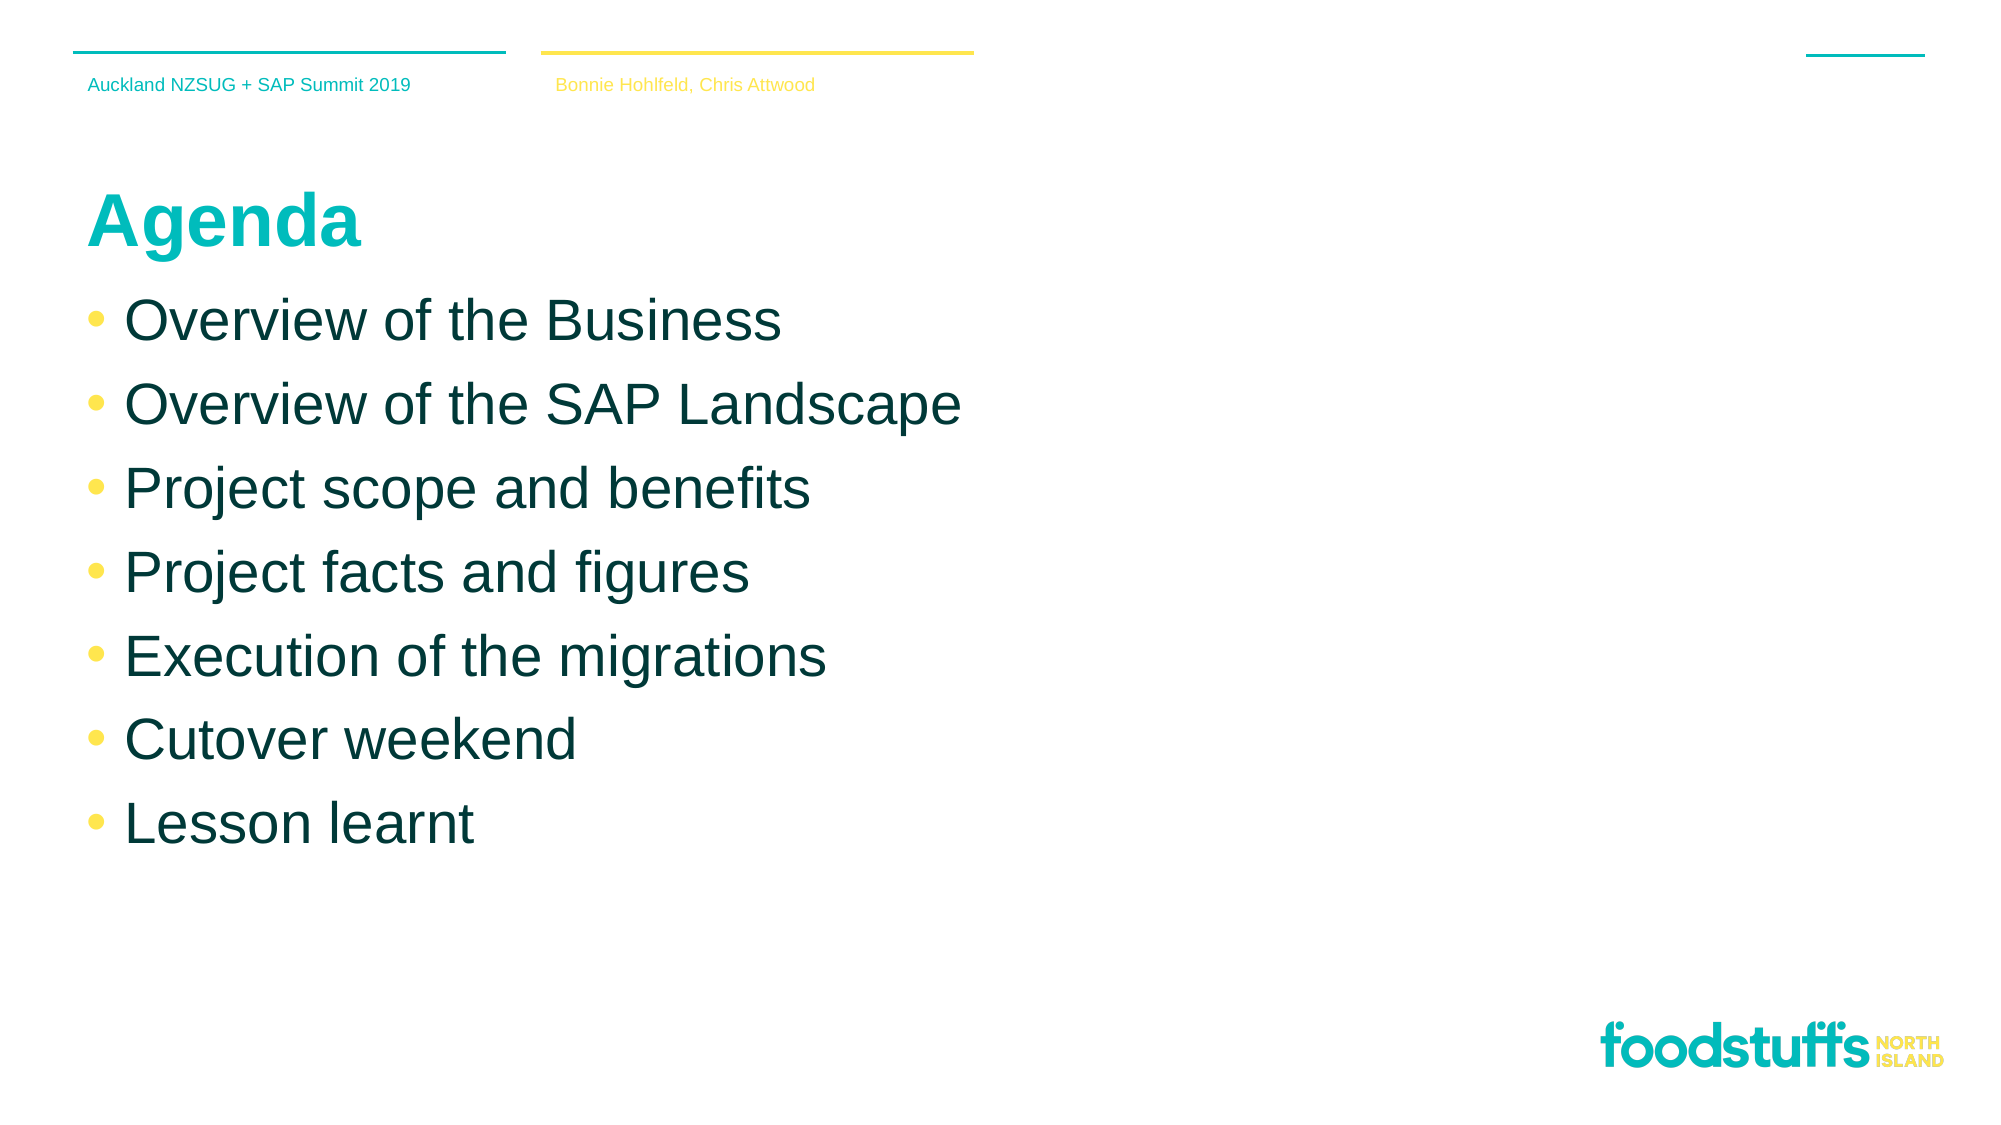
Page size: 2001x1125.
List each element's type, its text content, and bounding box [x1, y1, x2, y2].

picture [1578, 996, 1966, 1093]
list Overview of the Business Overview of the SAP Landscape Project scope and benefits Project facts and figures Execution of the migrations Cutover weekend Lesson learnt [72, 283, 1807, 900]
title Agenda [72, 174, 1807, 283]
list Bonnie Hohlfeld, Chris Attwood [540, 67, 975, 128]
list Auckland NZSUG + SAP Summit 2019 [72, 67, 507, 128]
